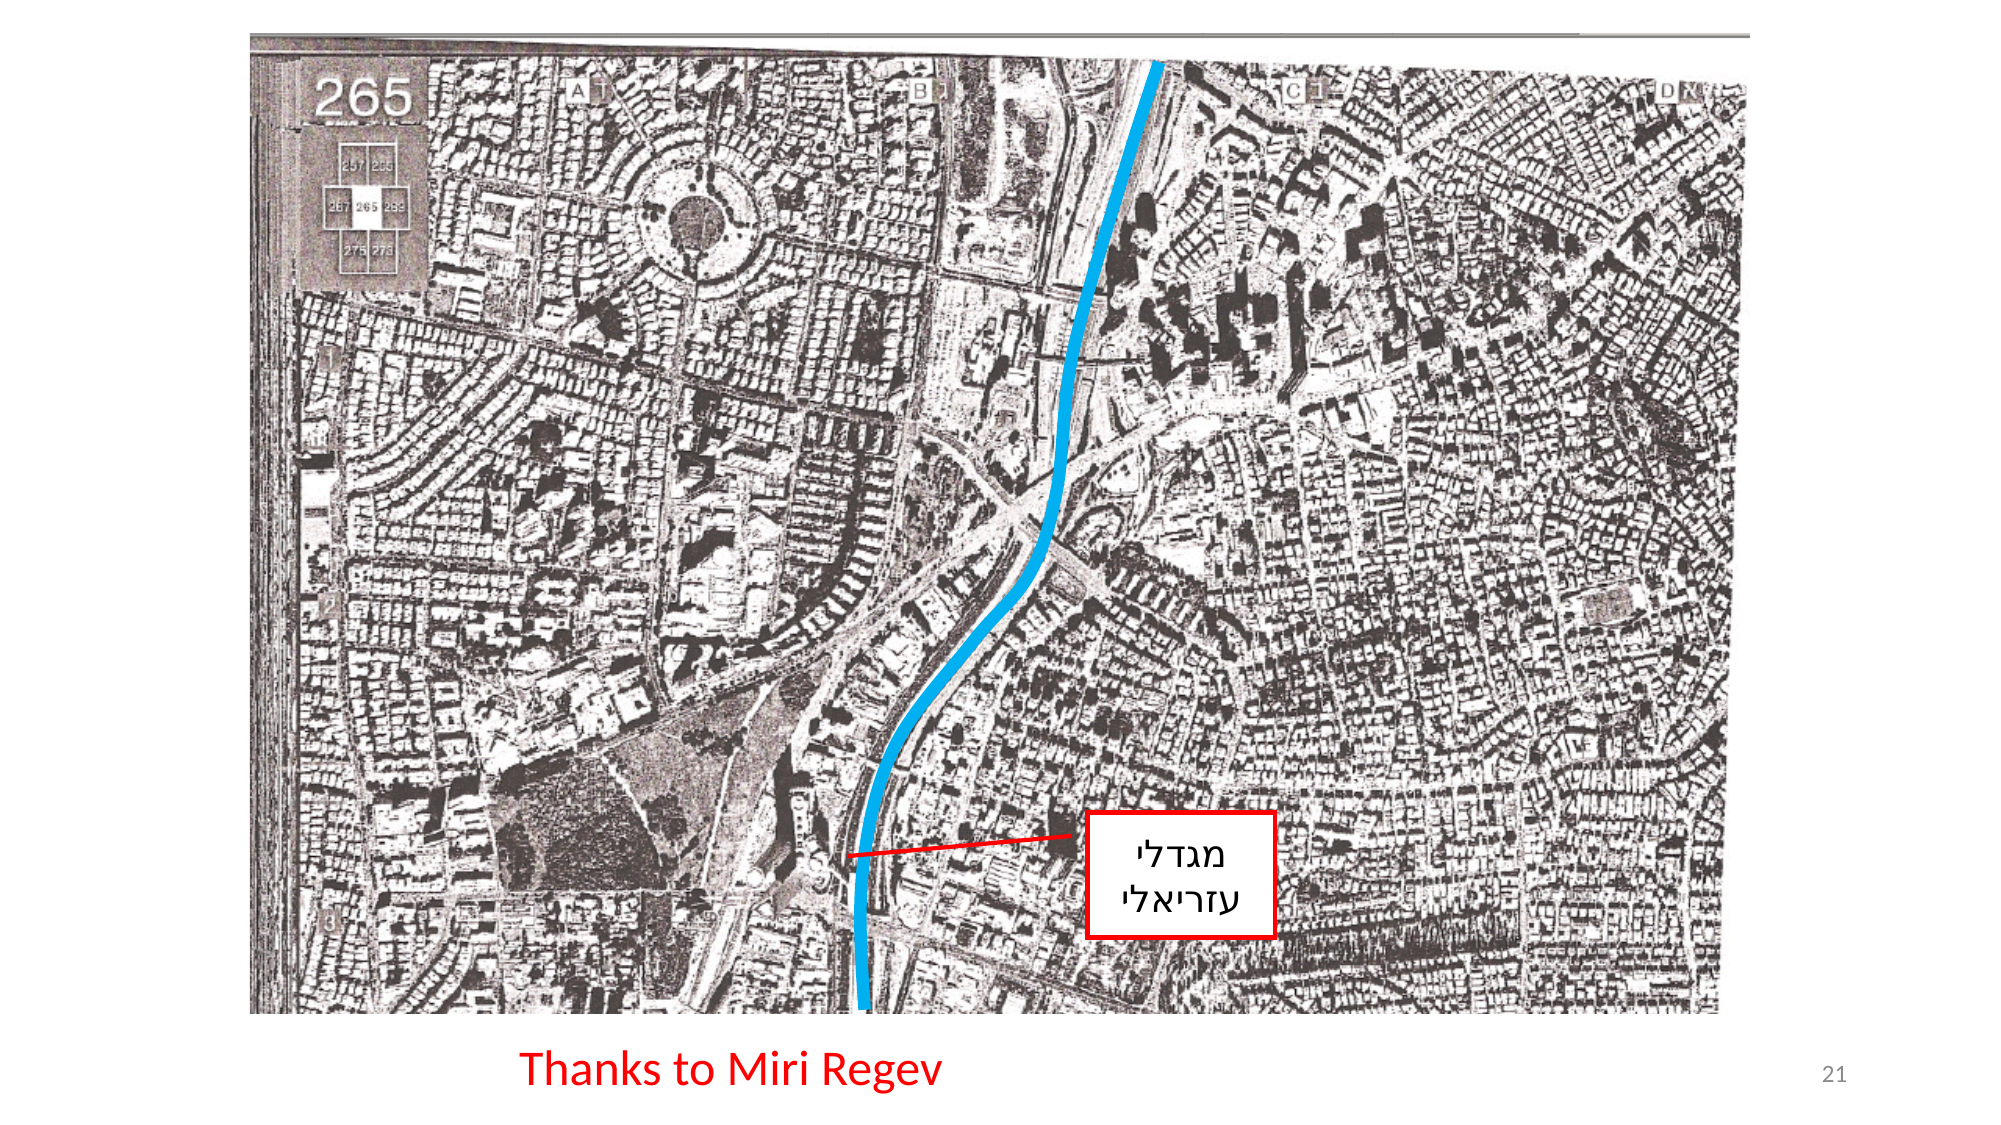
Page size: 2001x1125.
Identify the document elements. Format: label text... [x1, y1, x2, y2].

text_box Thanks to Miri Regev [504, 1028, 958, 1104]
picture [249, 33, 1750, 1014]
slide_number 21 [1412, 1042, 1863, 1103]
